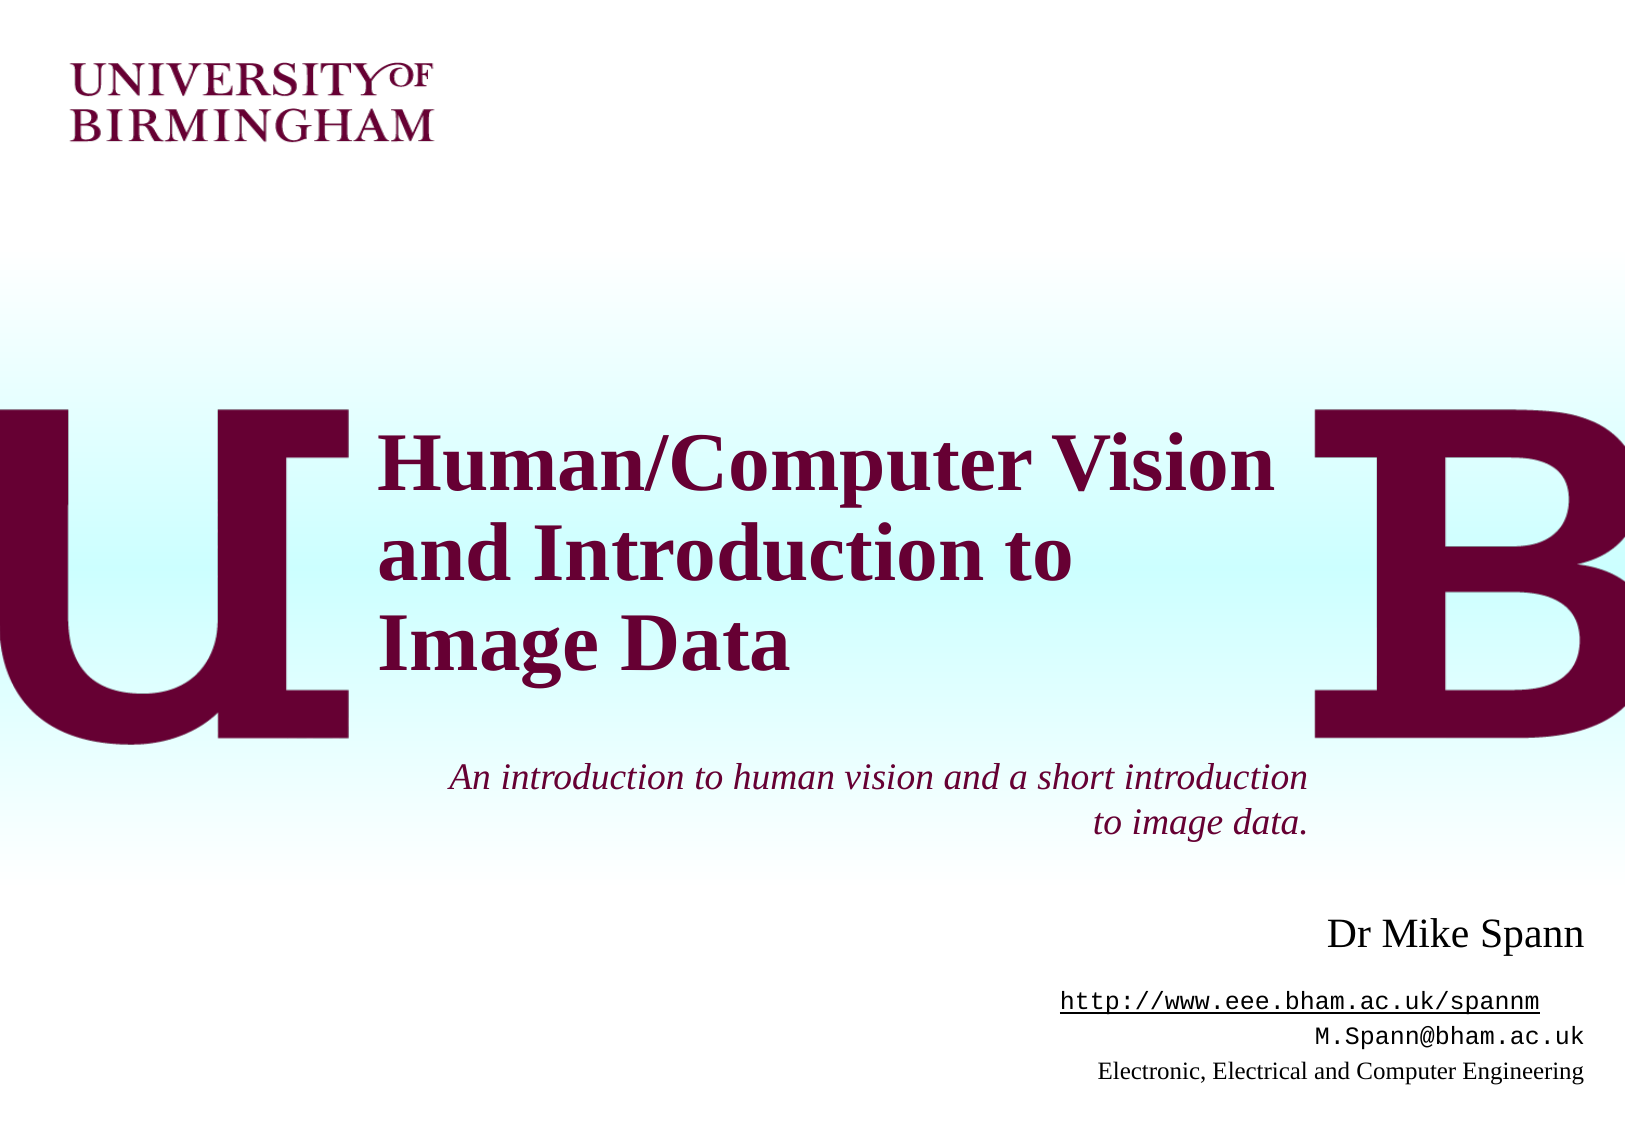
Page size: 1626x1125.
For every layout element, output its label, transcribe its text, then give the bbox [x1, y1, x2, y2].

title Human/Computer Vision and Introduction to Image Data [362, 412, 1301, 726]
picture [0, 0, 1625, 1125]
subtitle Dr Mike Spann http://www.eee.bham.ac.uk/spannm M.Spann@bham.ac.uk Electronic, Electrical and Computer Engineering [462, 812, 1601, 1101]
text_box An introduction to human vision and a short introduction to image data. [415, 744, 1324, 1008]
